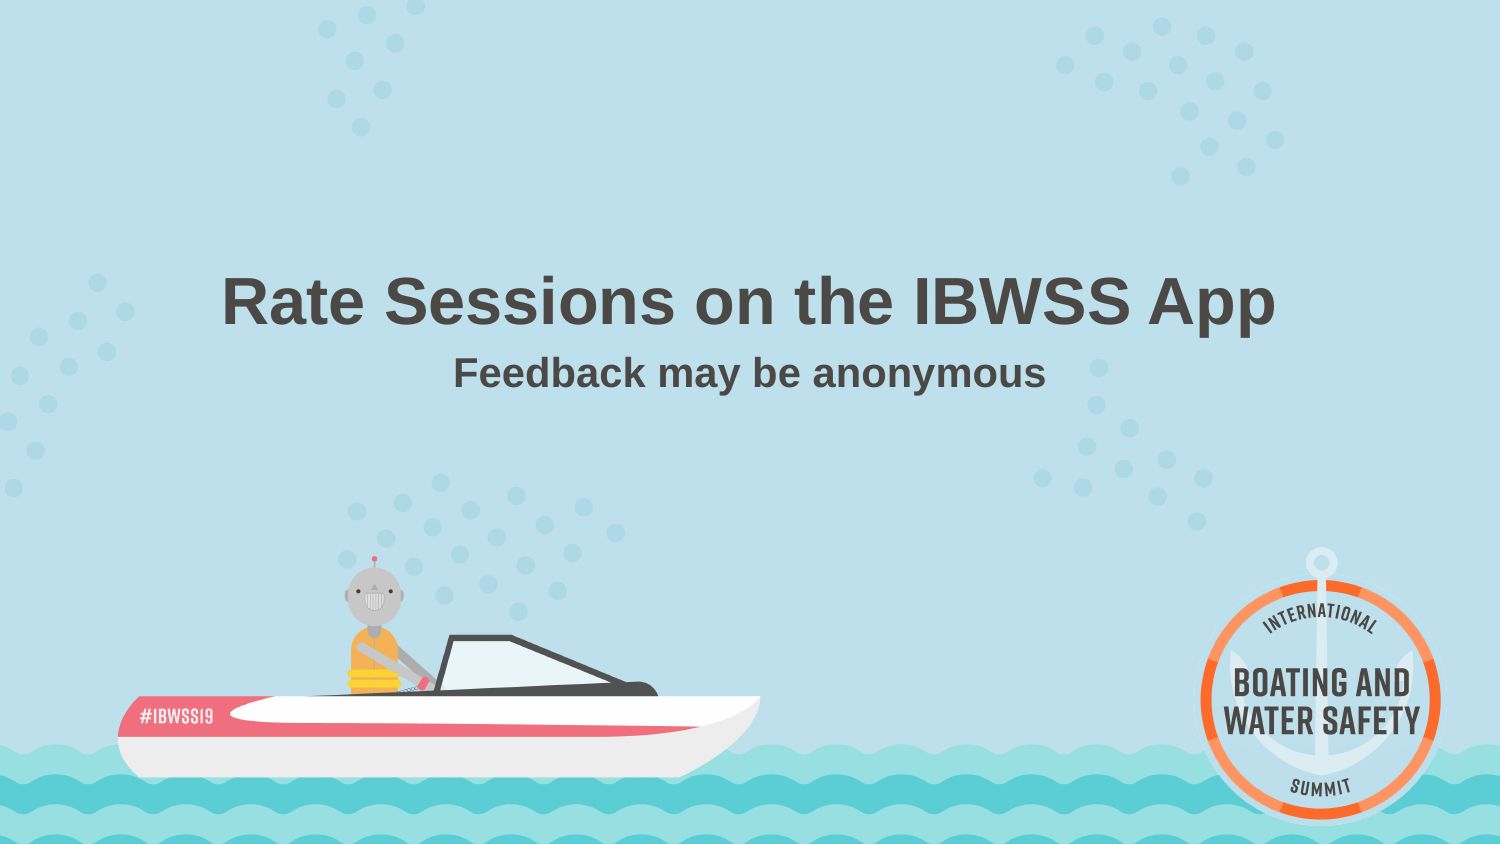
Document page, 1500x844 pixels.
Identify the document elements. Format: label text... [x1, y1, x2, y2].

picture [0, 0, 1500, 844]
text_box Rate Sessions on the IBWSS App Feedback may be anonymous [124, 250, 1376, 354]
